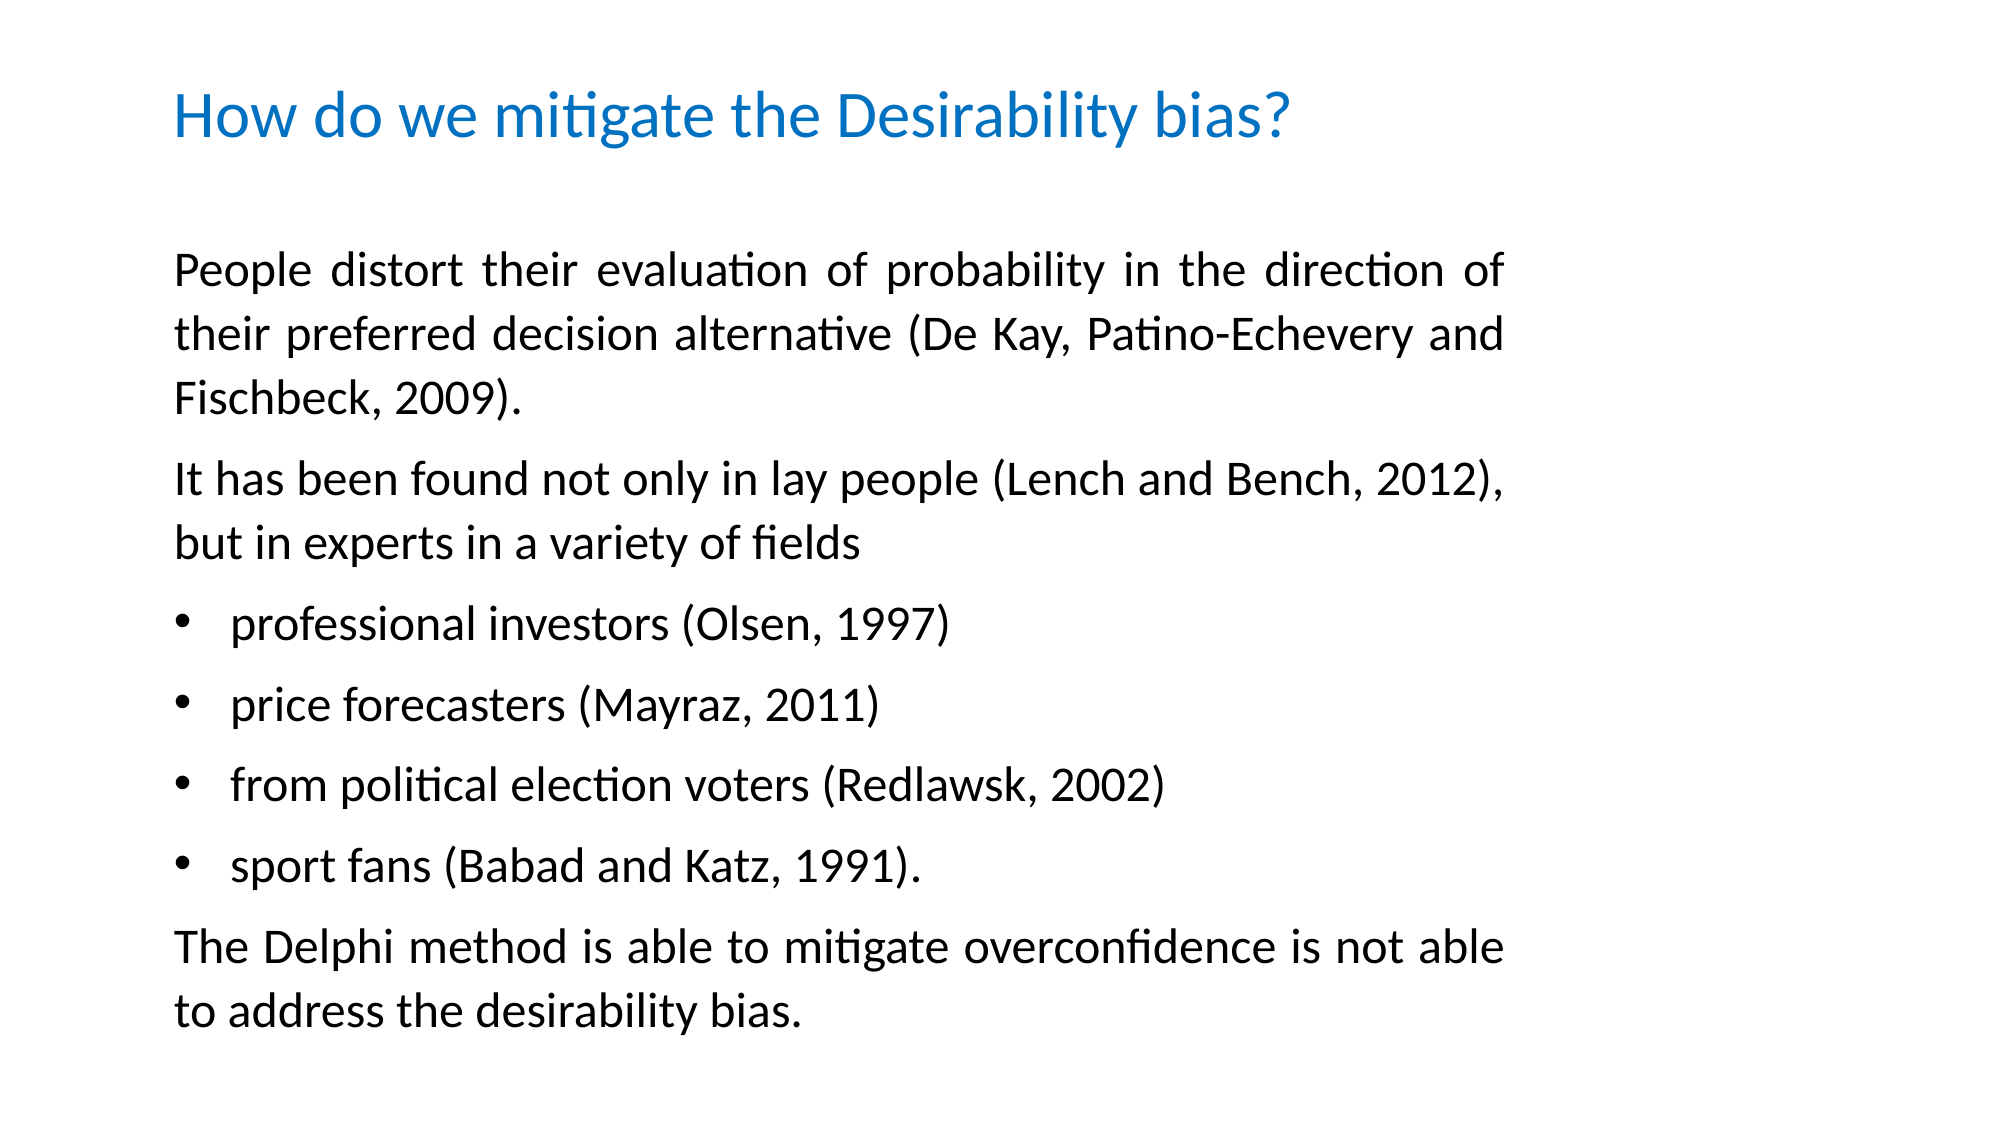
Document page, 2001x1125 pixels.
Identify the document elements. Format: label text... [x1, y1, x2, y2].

text_box How do we mitigate the Desirability bias? People distort their evaluation of probability in the direction of their preferred decision alternative (De Kay, Patino-Echevery and Fischbeck, 2009). It has been found not only in lay people (Lench and Bench, 2012), but in experts in a variety of fields professional investors (Olsen, 1997) price forecasters (Mayraz, 2011) from political election voters (Redlawsk, 2002) sport fans (Babad and Katz, 1991). The Delphi method is able to mitigate overconfidence is not able to address the desirability bias. [159, 57, 1521, 1110]
